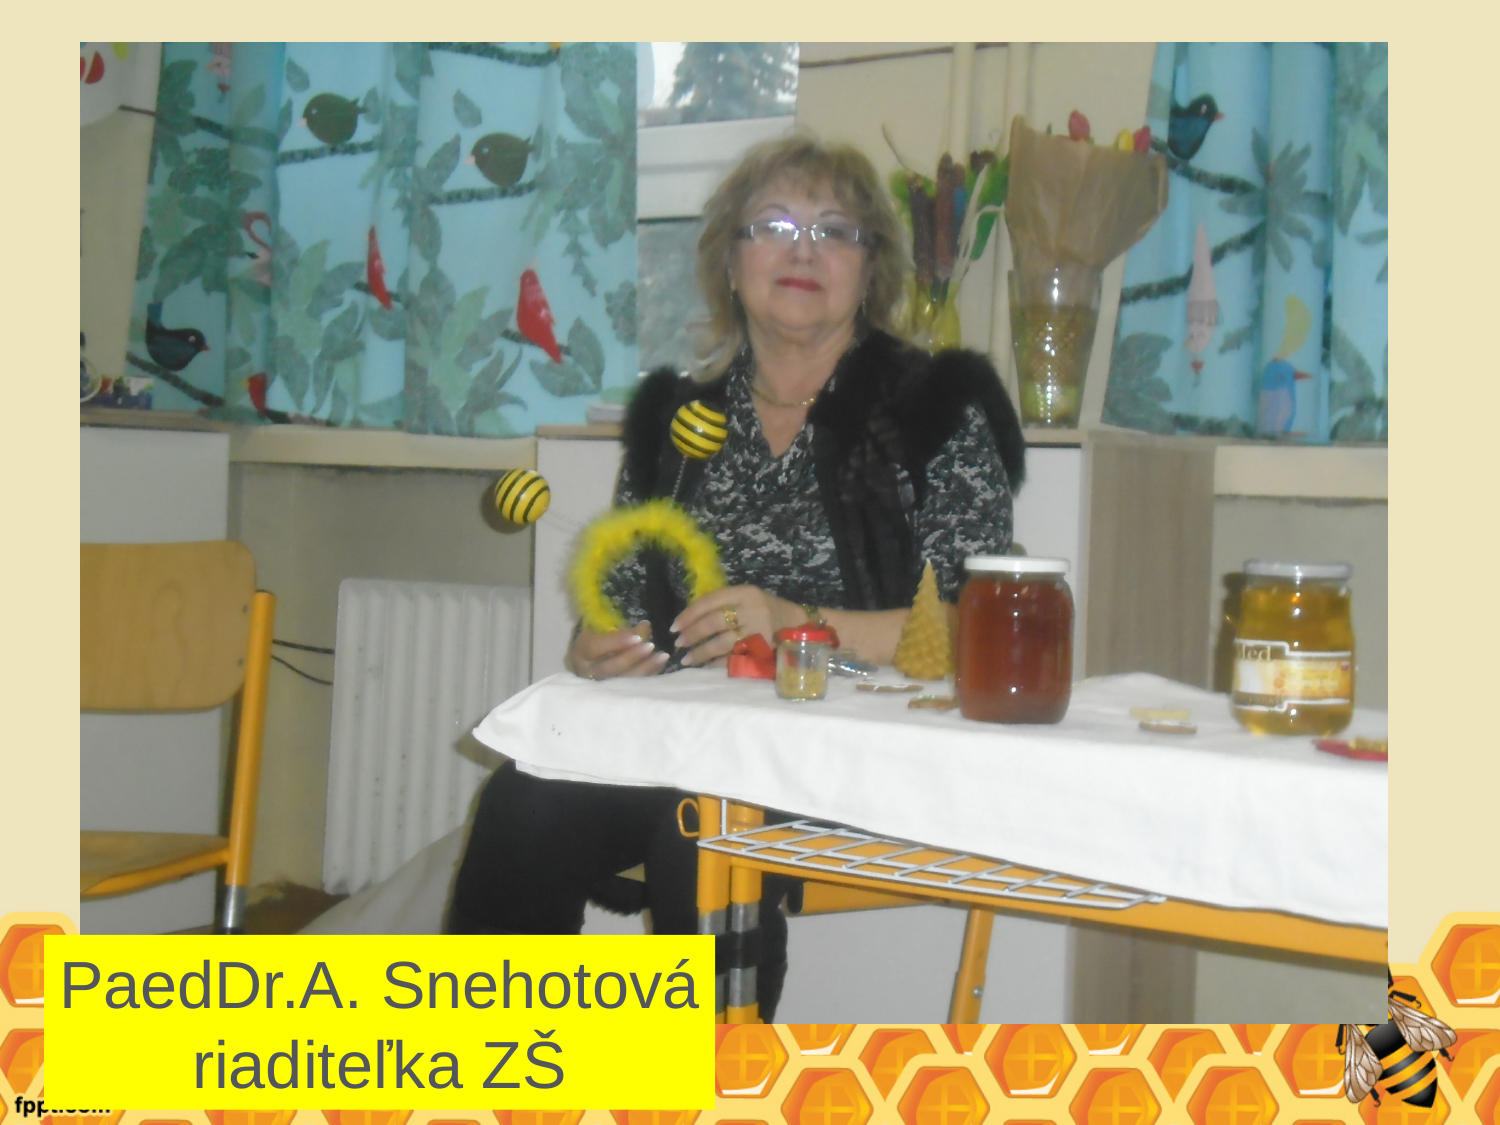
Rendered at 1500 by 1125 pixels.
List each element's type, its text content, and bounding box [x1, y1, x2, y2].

picture [0, 0, 1500, 1125]
text_box PaedDr.A. Snehotová riaditeľka ZŠ [44, 934, 716, 1110]
